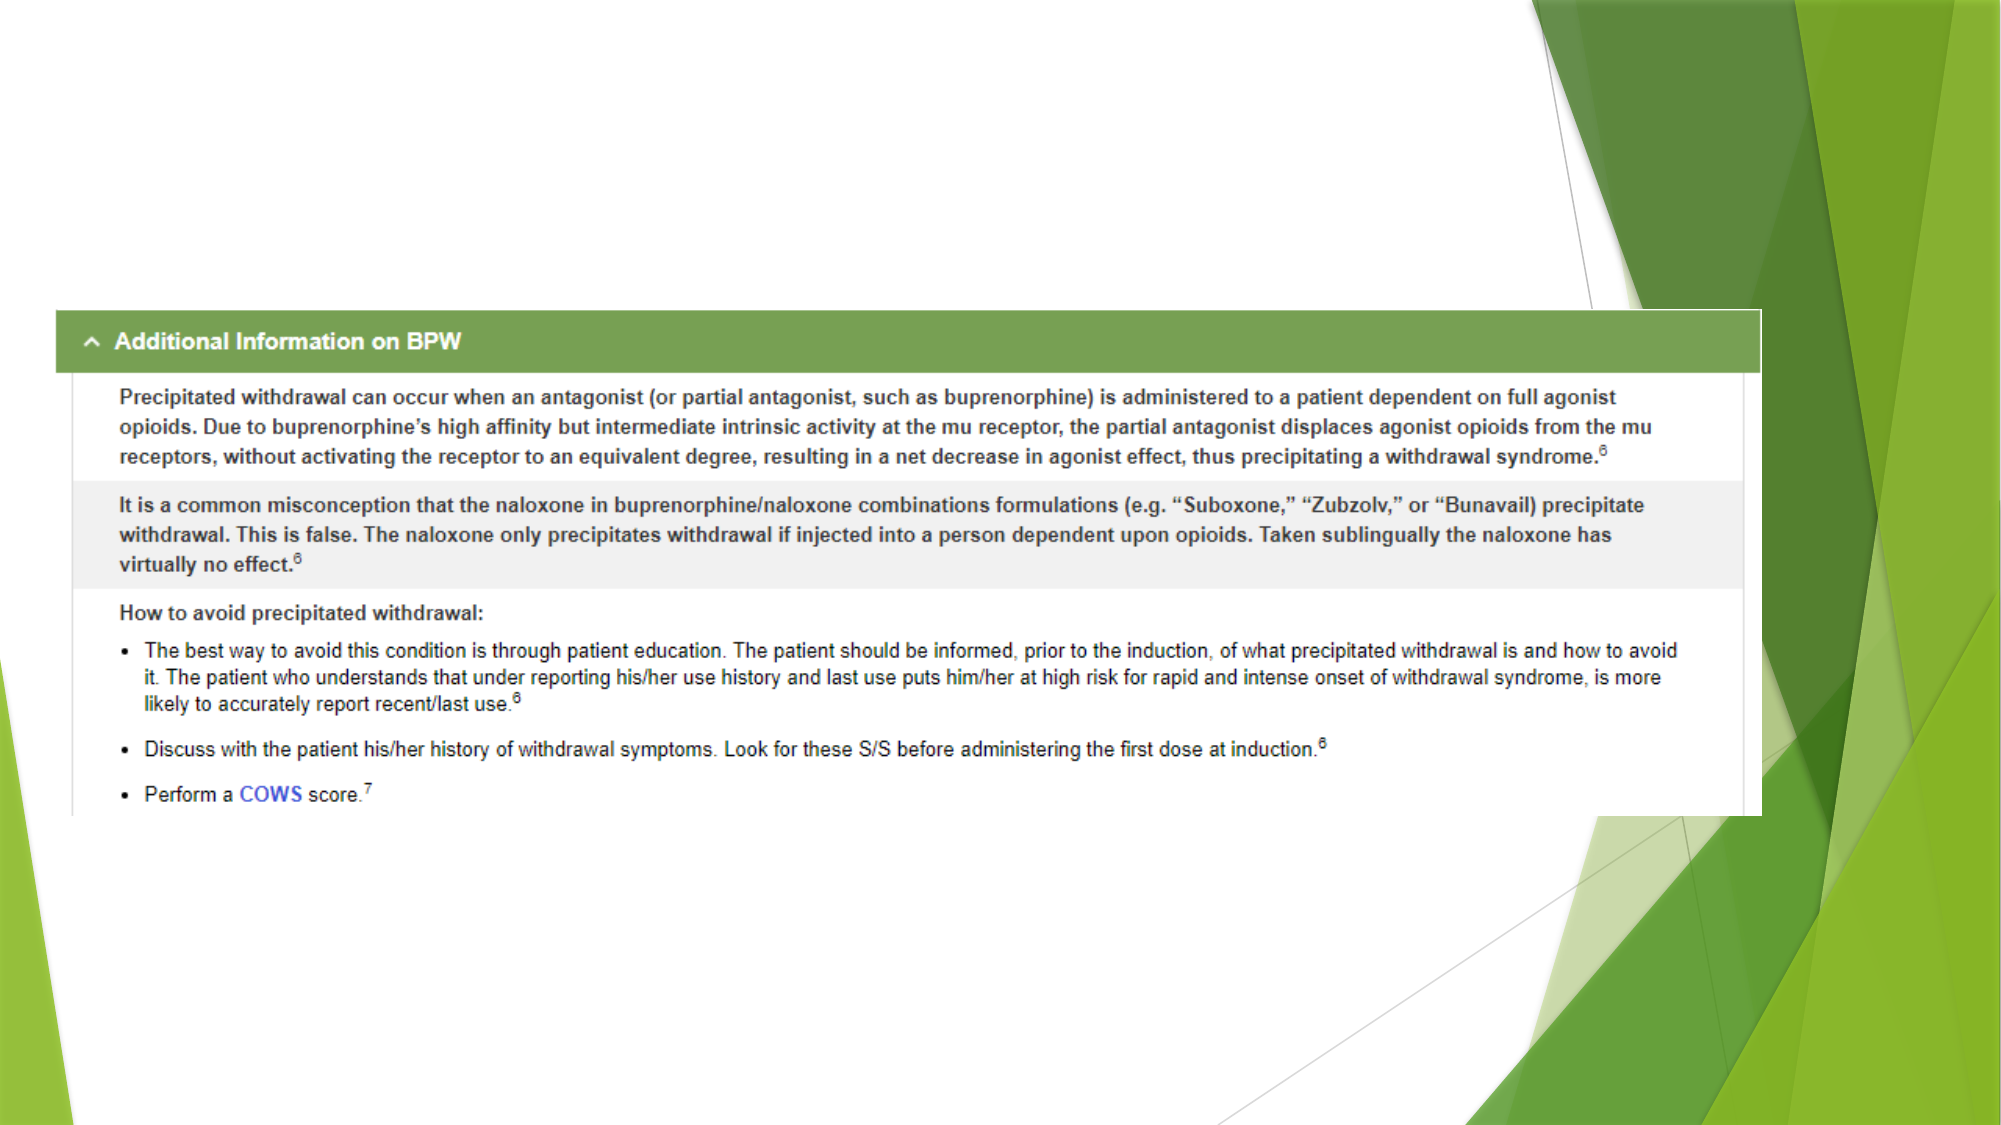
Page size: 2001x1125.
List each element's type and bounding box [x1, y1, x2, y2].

picture [50, 308, 1763, 817]
